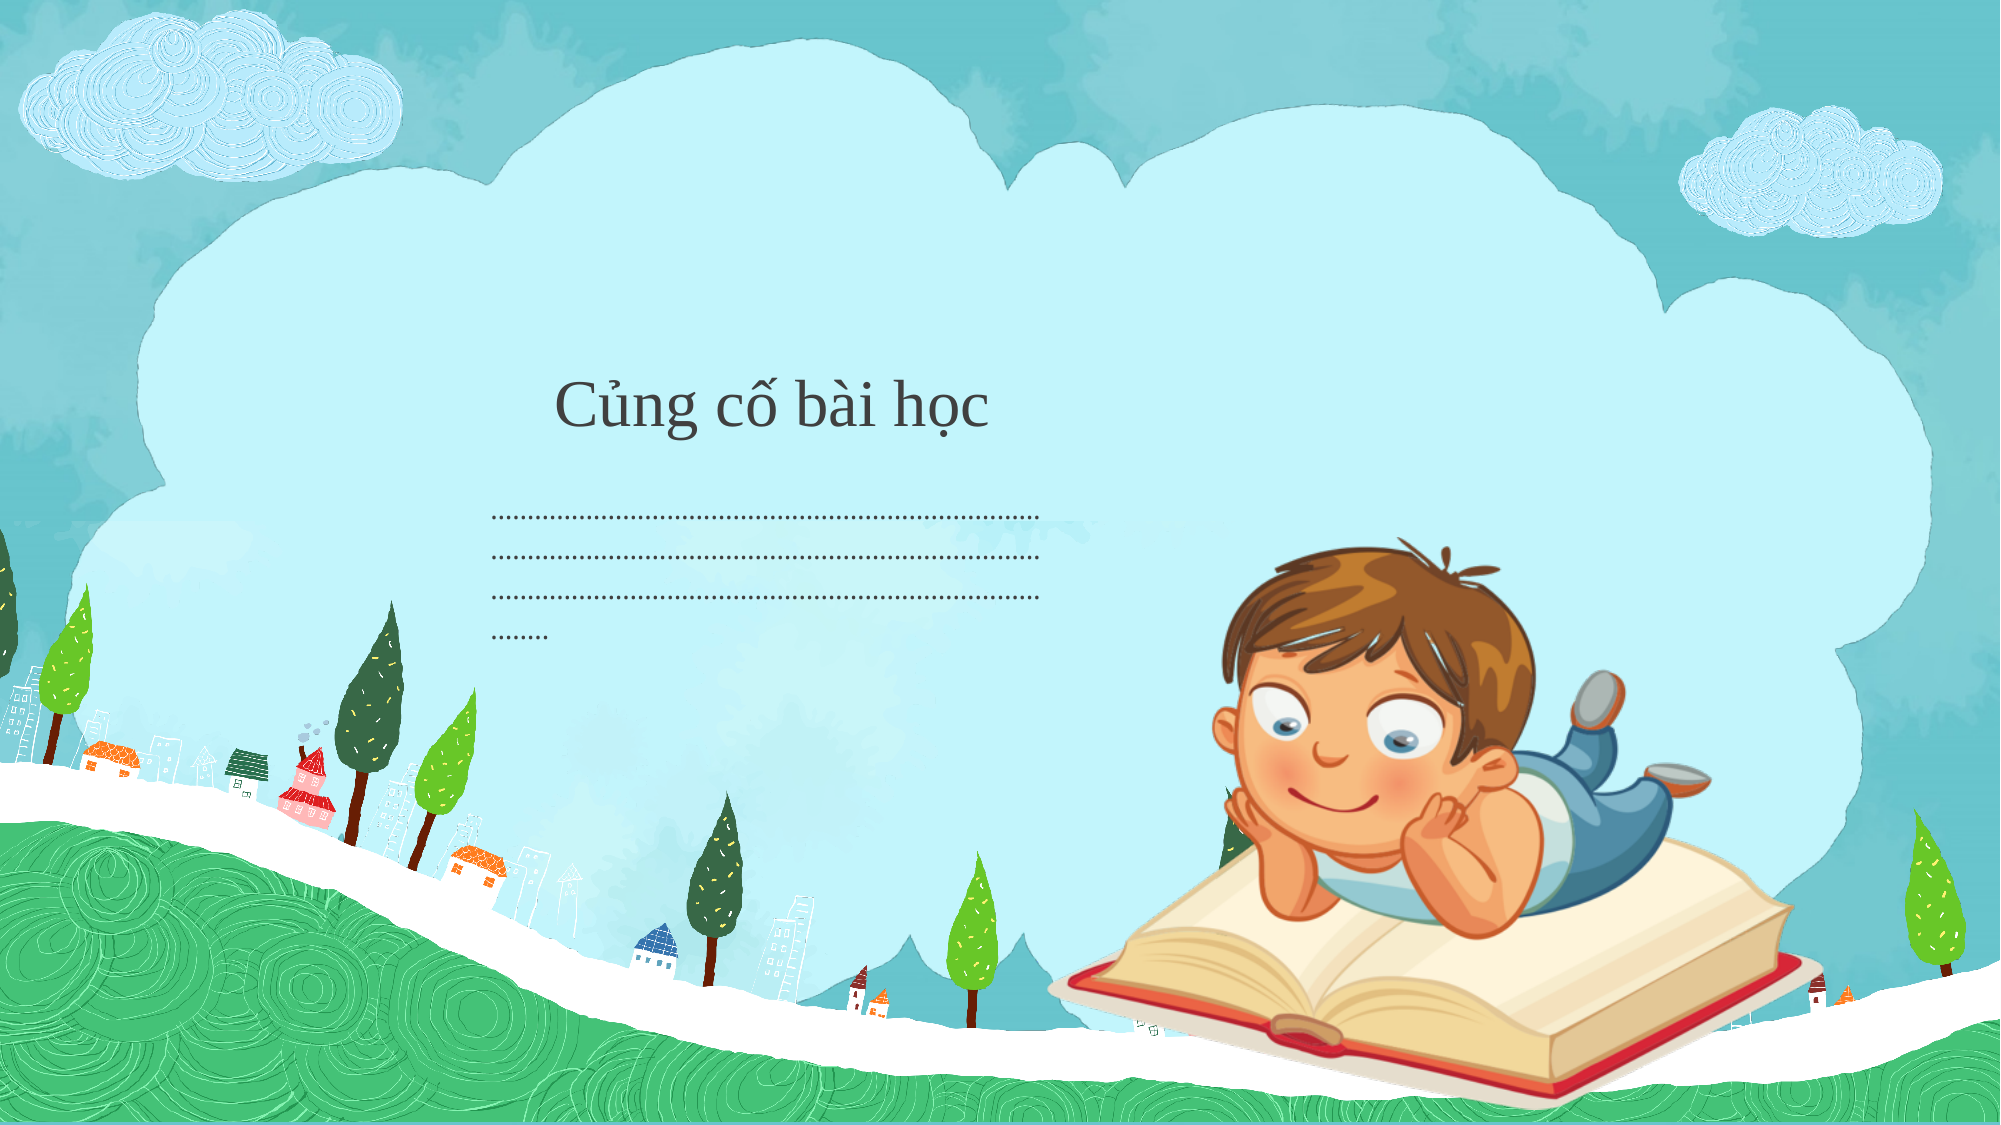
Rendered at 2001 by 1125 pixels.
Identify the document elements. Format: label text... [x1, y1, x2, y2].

picture [0, 0, 2001, 1125]
text_box …………………………………………………………………………………………………………………………………………………………………………………………………………….. [480, 469, 1051, 521]
text_box Củng cố bài học [513, 359, 1032, 455]
